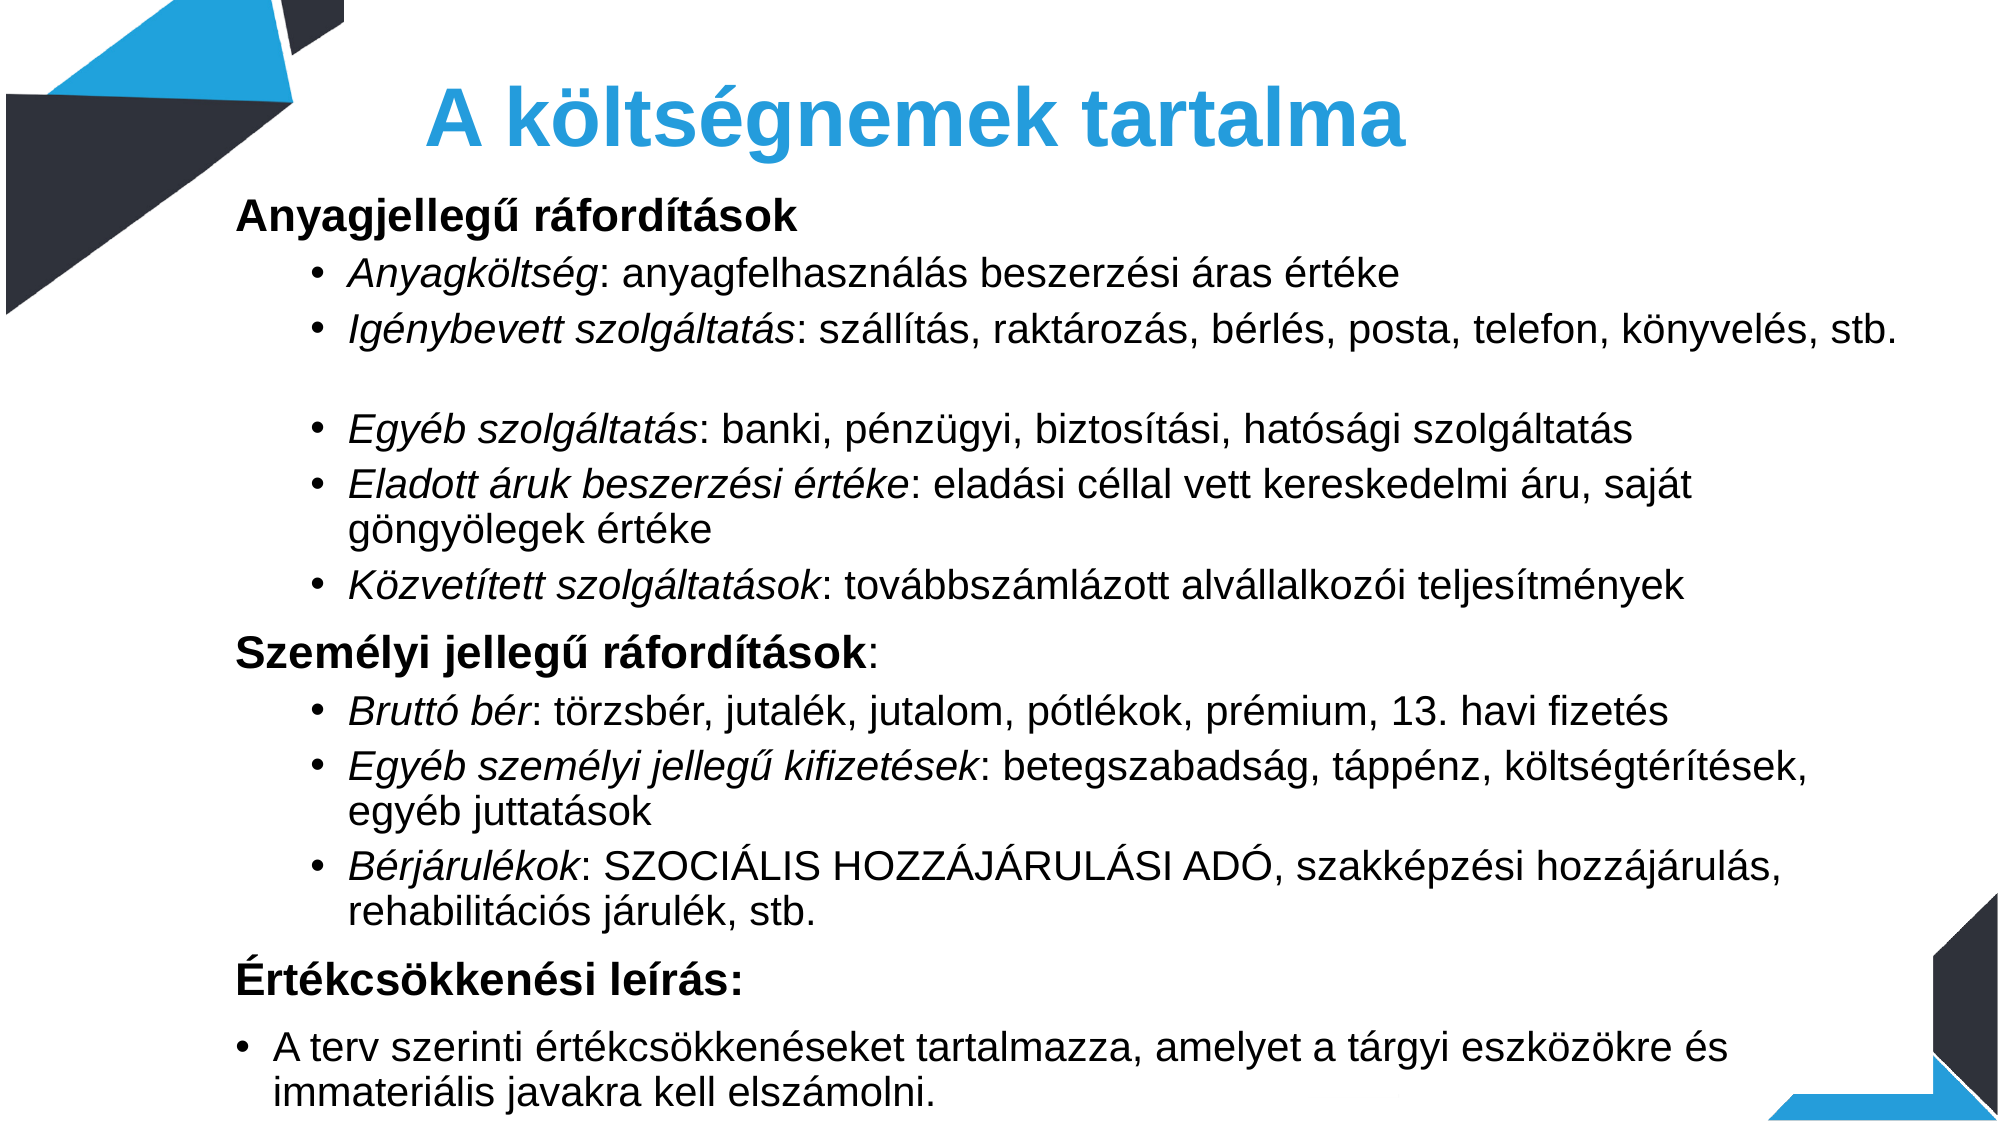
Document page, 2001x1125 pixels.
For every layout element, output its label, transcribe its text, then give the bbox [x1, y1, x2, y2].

list Anyagjellegű ráfordítások Anyagköltség: anyagfelhasználás beszerzési áras értéke Igénybevett szolgáltatás: szállítás, raktározás, bérlés, posta, telefon, könyvelés, stb. Egyéb szolgáltatás: banki, pénzügyi, biztosítási, hatósági szolgáltatás Eladott áruk beszerzési értéke: eladási céllal vett kereskedelmi áru, saját göngyölegek értéke Közvetített szolgáltatások: továbbszámlázott alvállalkozói teljesítmények Személyi jellegű ráfordítások: Bruttó bér: törzsbér, jutalék, jutalom, pótlékok, prémium, 13. havi fizetés Egyéb személyi jellegű kifizetések: betegszabadság, táppénz, költségtérítések, egyéb juttatások Bérjárulékok: SZOCIÁLIS HOZZÁJÁRULÁSI ADÓ, szakképzési hozzájárulás, rehabilitációs járulék, stb. Értékcsökkenési leírás: A terv szerinti értékcsökkenéseket tartalmazza, amelyet a tárgyi eszközökre és immateriális javakra kell elszámolni. [220, 184, 1934, 1094]
picture [1308, 888, 2000, 1125]
picture [6, 0, 344, 318]
title A költségnemek tartalma [409, 54, 1674, 184]
